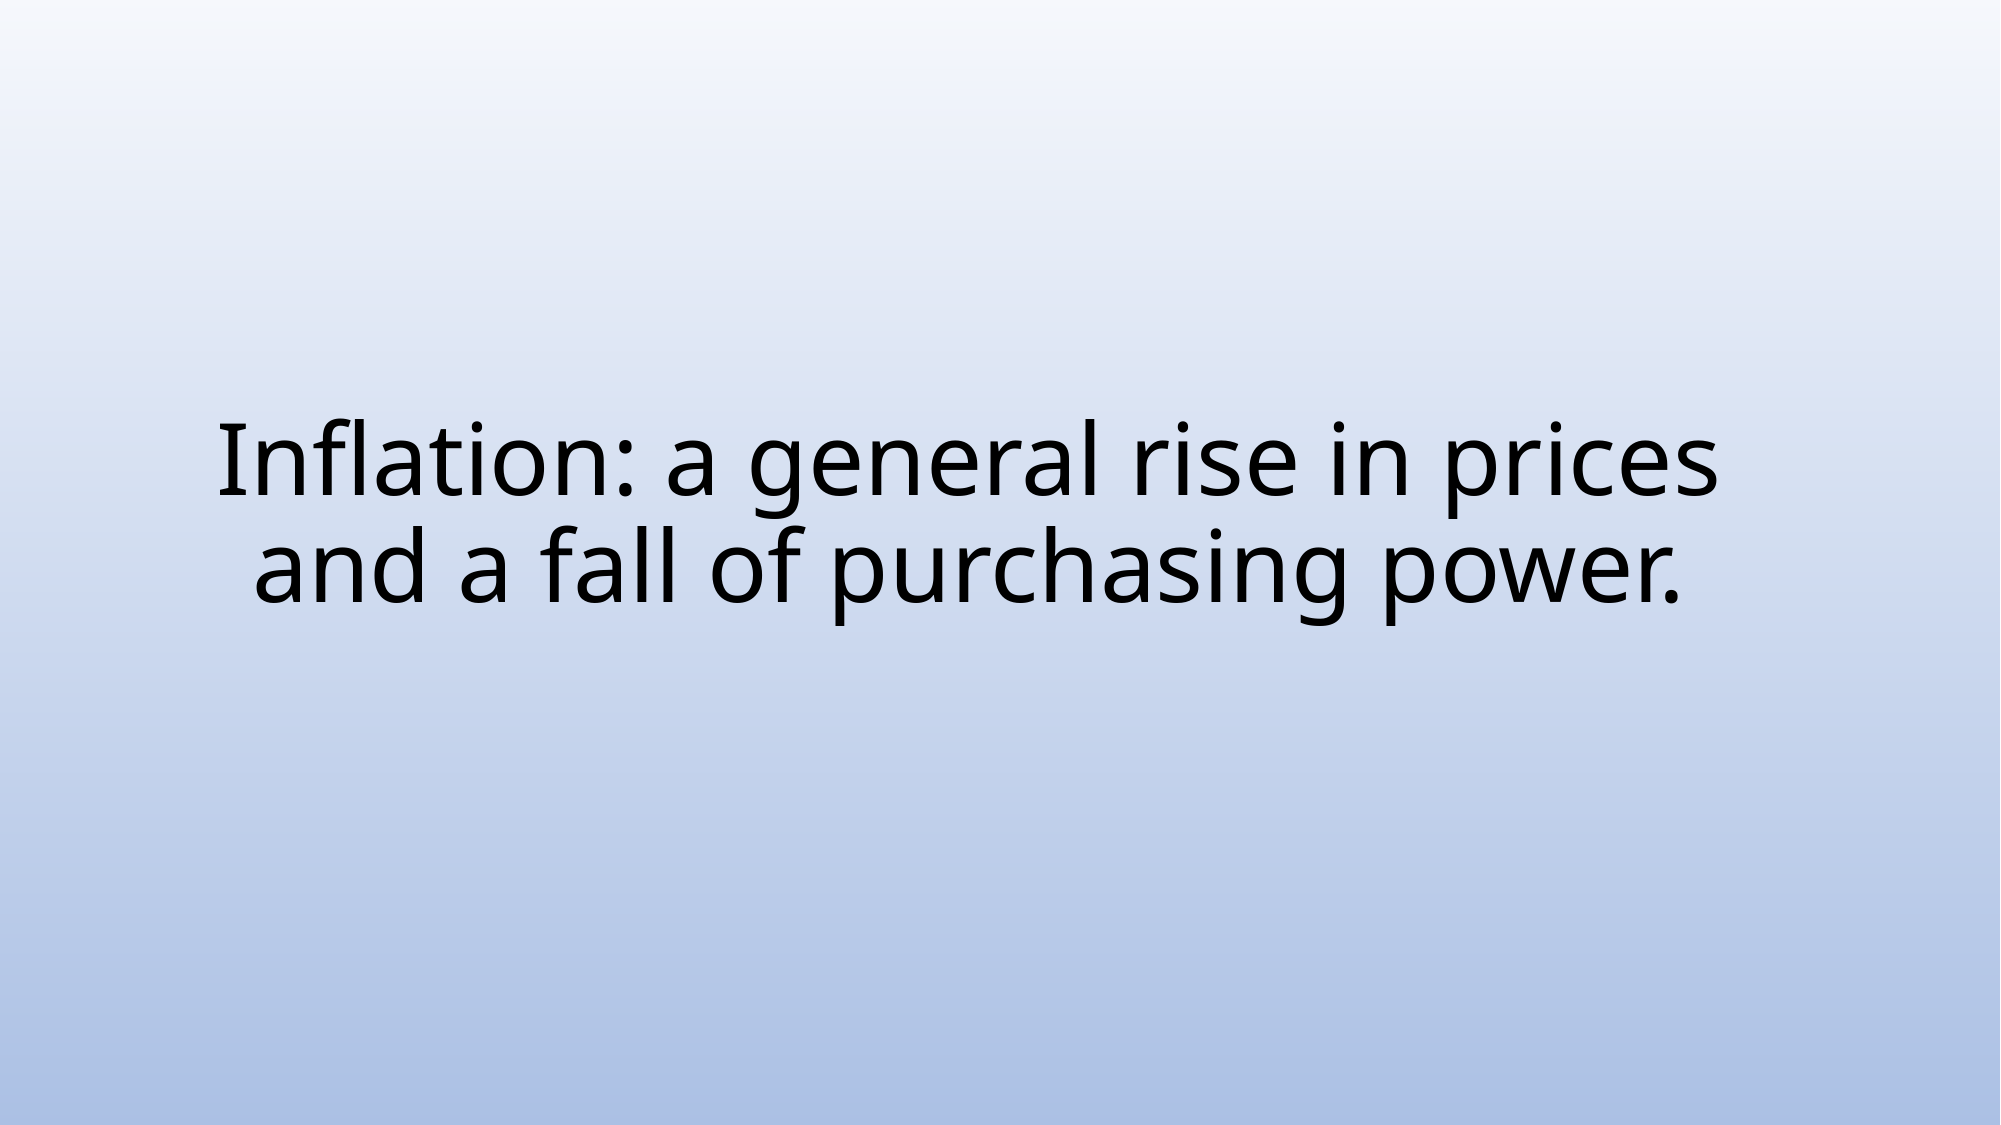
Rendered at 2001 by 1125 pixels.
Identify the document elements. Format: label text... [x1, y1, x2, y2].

title Inflation: a general rise in prices and a fall of purchasing power. [138, 359, 1801, 633]
